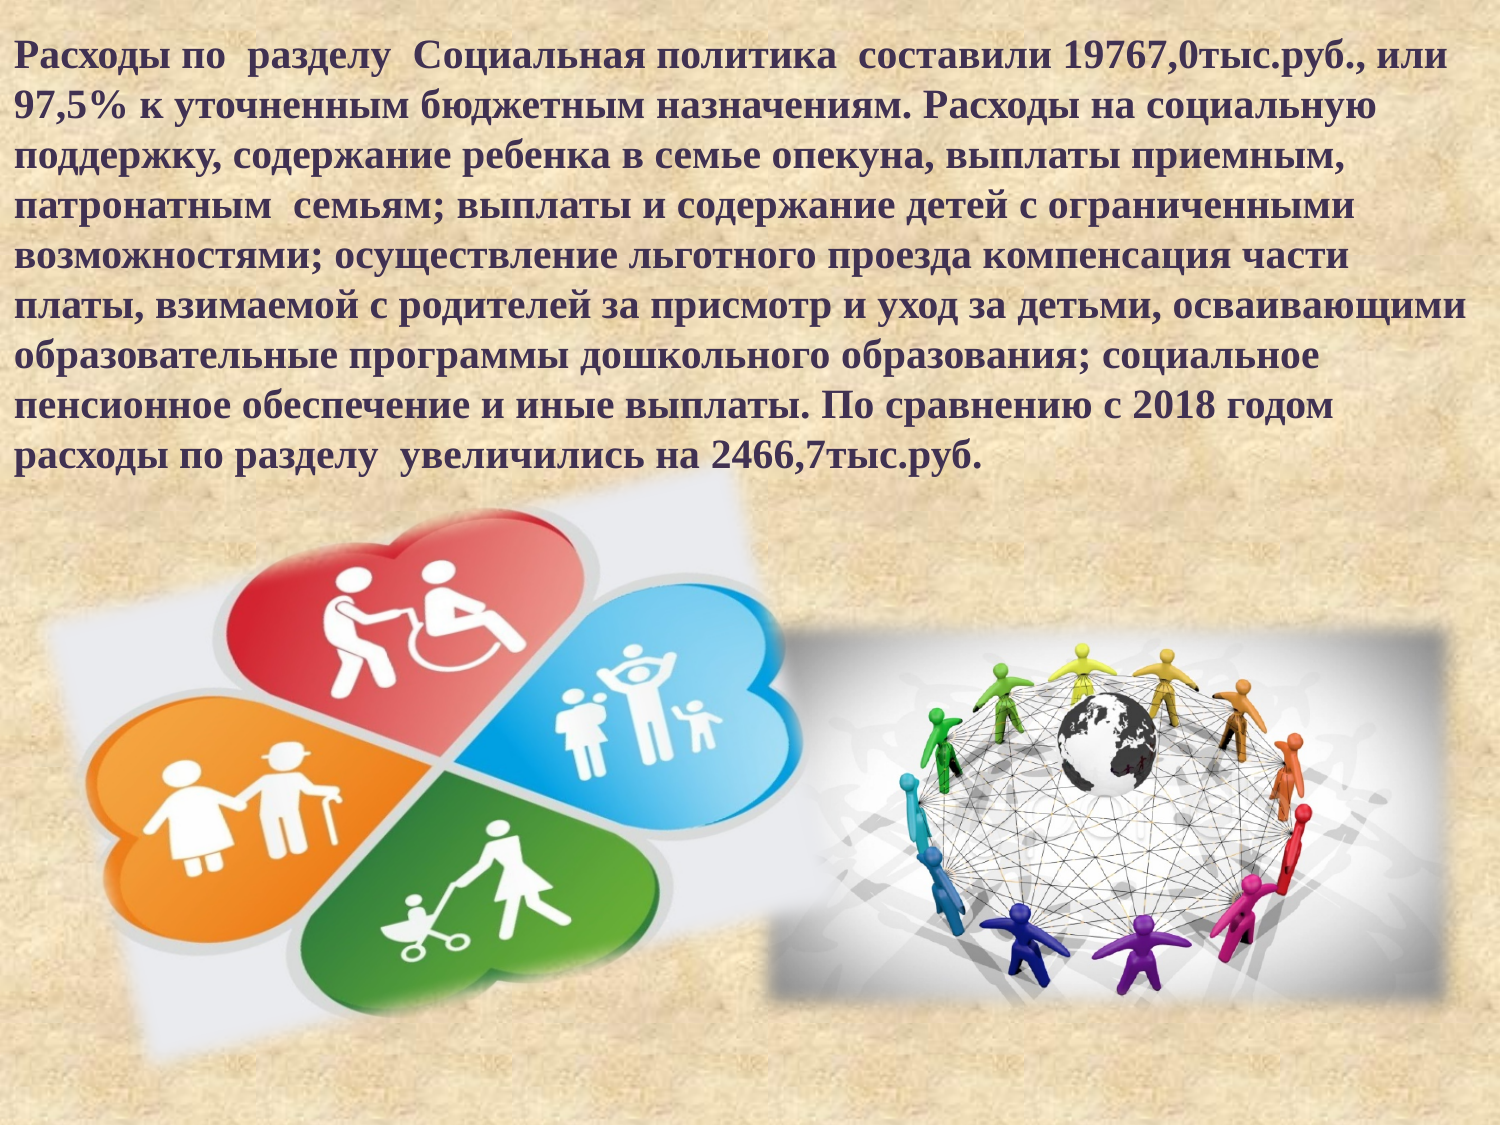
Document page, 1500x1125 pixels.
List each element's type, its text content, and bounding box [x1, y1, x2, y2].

picture [0, 513, 1500, 1125]
title Расходы по разделу Социальная политика составили 19767,0тыс.руб., или 97,5% к уточненным бюджетным назначениям. Расходы на социальную поддержку, содержание ребенка в семье опекуна, выплаты приемным, патронатным семьям; выплаты и содержание детей с ограниченными возможностями; осуществление льготного проезда компенсация части платы, взимаемой с родителей за присмотр и уход за детьми, осваивающими образовательные программы дошкольного образования; социальное пенсионное обеспечение и иные выплаты. По сравнению с 2018 годом расходы по разделу увеличились на 2466,7тыс.руб. [0, 1, 1500, 553]
